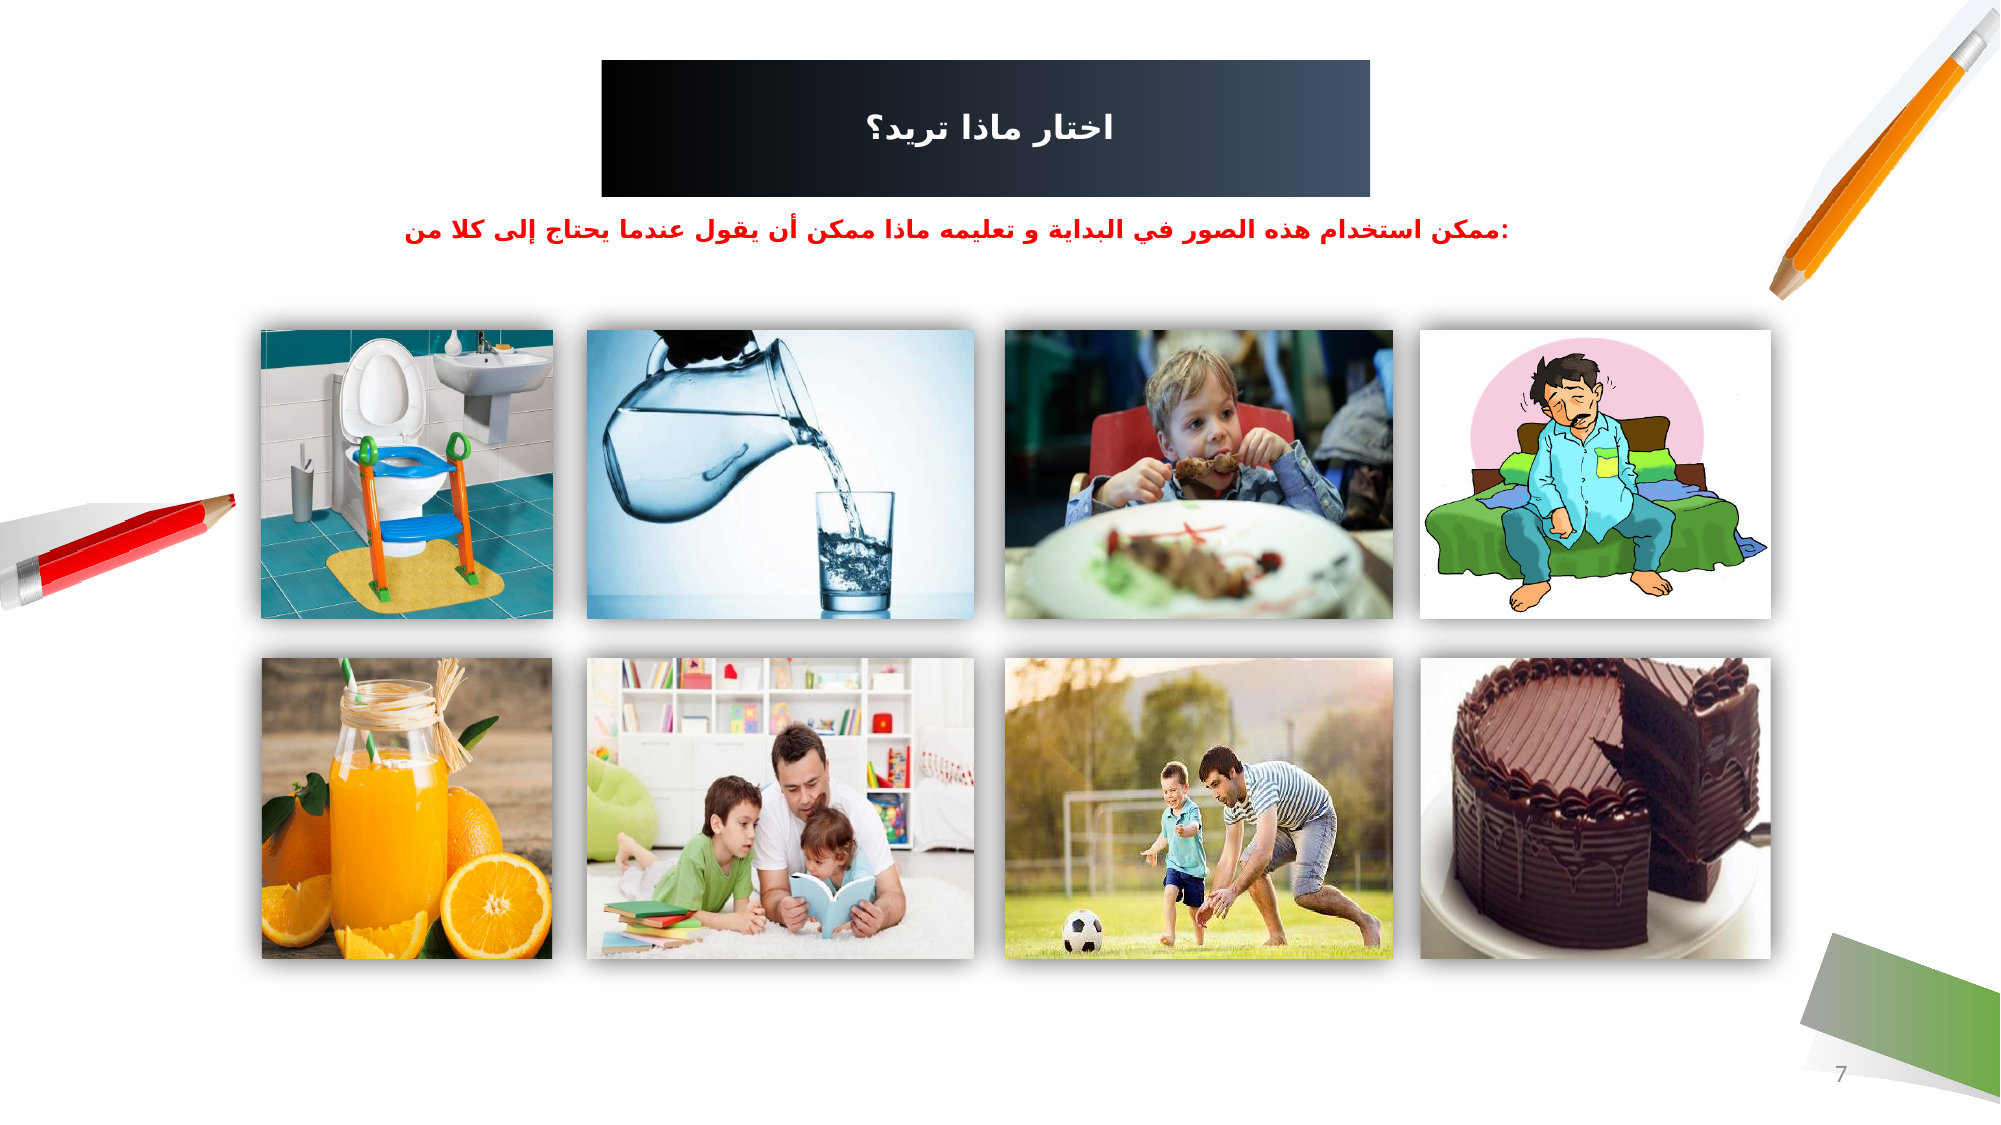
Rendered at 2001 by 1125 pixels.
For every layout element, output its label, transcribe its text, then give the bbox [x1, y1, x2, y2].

picture [587, 658, 974, 959]
picture [1420, 330, 1771, 619]
picture [1005, 330, 1393, 619]
picture [261, 658, 553, 959]
title اختار ماذا تريد؟ [601, 60, 1371, 197]
picture [261, 330, 553, 619]
picture [0, 493, 248, 613]
slide_number 7 [1412, 1042, 1863, 1103]
picture [1005, 658, 1393, 959]
picture [1420, 658, 1771, 959]
picture [1755, 0, 2000, 322]
text_box ممكن استخدام هذه الصور في البداية و تعليمه ماذا ممكن أن يقول عندما يحتاج إلى كلا من: [377, 206, 1536, 251]
picture [587, 330, 974, 619]
